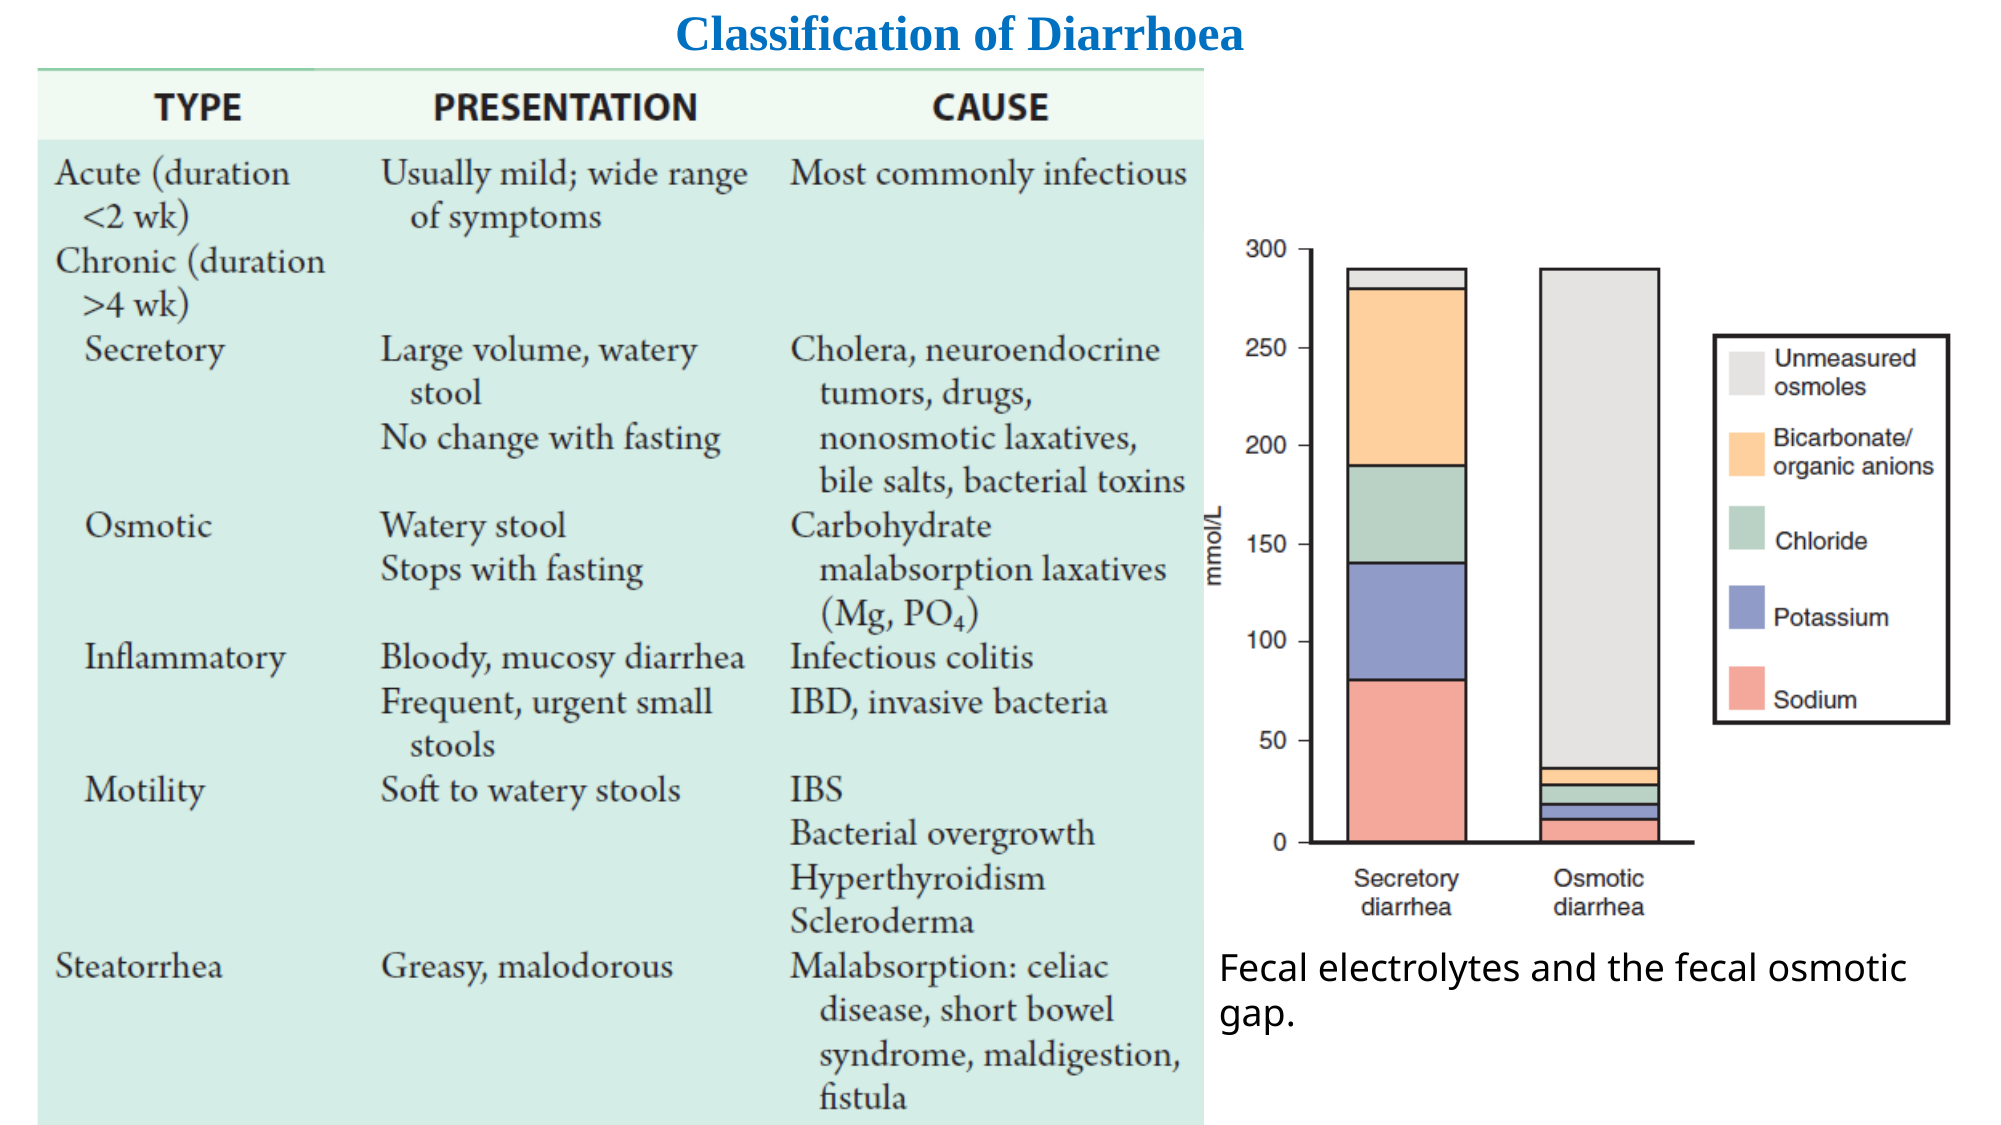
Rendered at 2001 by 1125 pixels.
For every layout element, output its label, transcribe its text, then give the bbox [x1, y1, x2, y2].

picture [1203, 229, 1954, 921]
text_box Fecal electrolytes and the fecal osmotic gap. [1204, 936, 2000, 1042]
title Classification of Diarrhoea [56, 0, 1863, 69]
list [37, 68, 1204, 1125]
